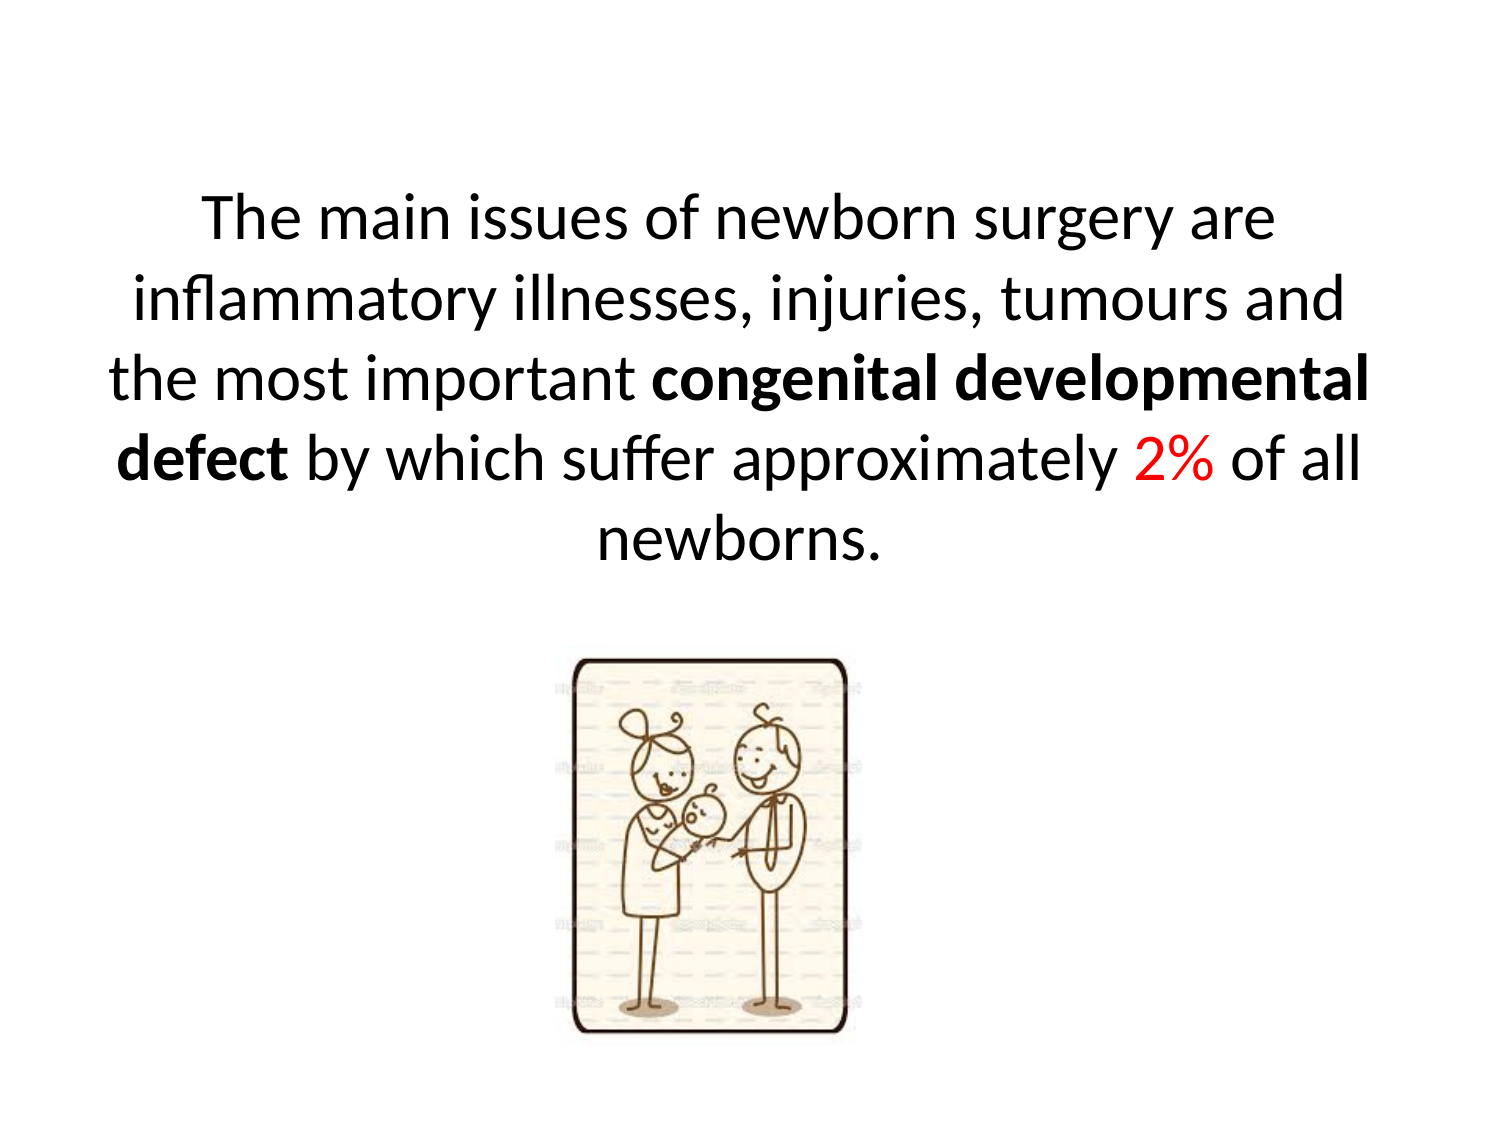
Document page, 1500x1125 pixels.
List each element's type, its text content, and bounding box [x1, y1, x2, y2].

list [555, 644, 863, 1048]
title The main issues of newborn surgery are inflammatory illnesses, injuries, tumours and the most important congenital developmental defect by which suffer approximately 2% of all newborns. [64, 149, 1415, 598]
